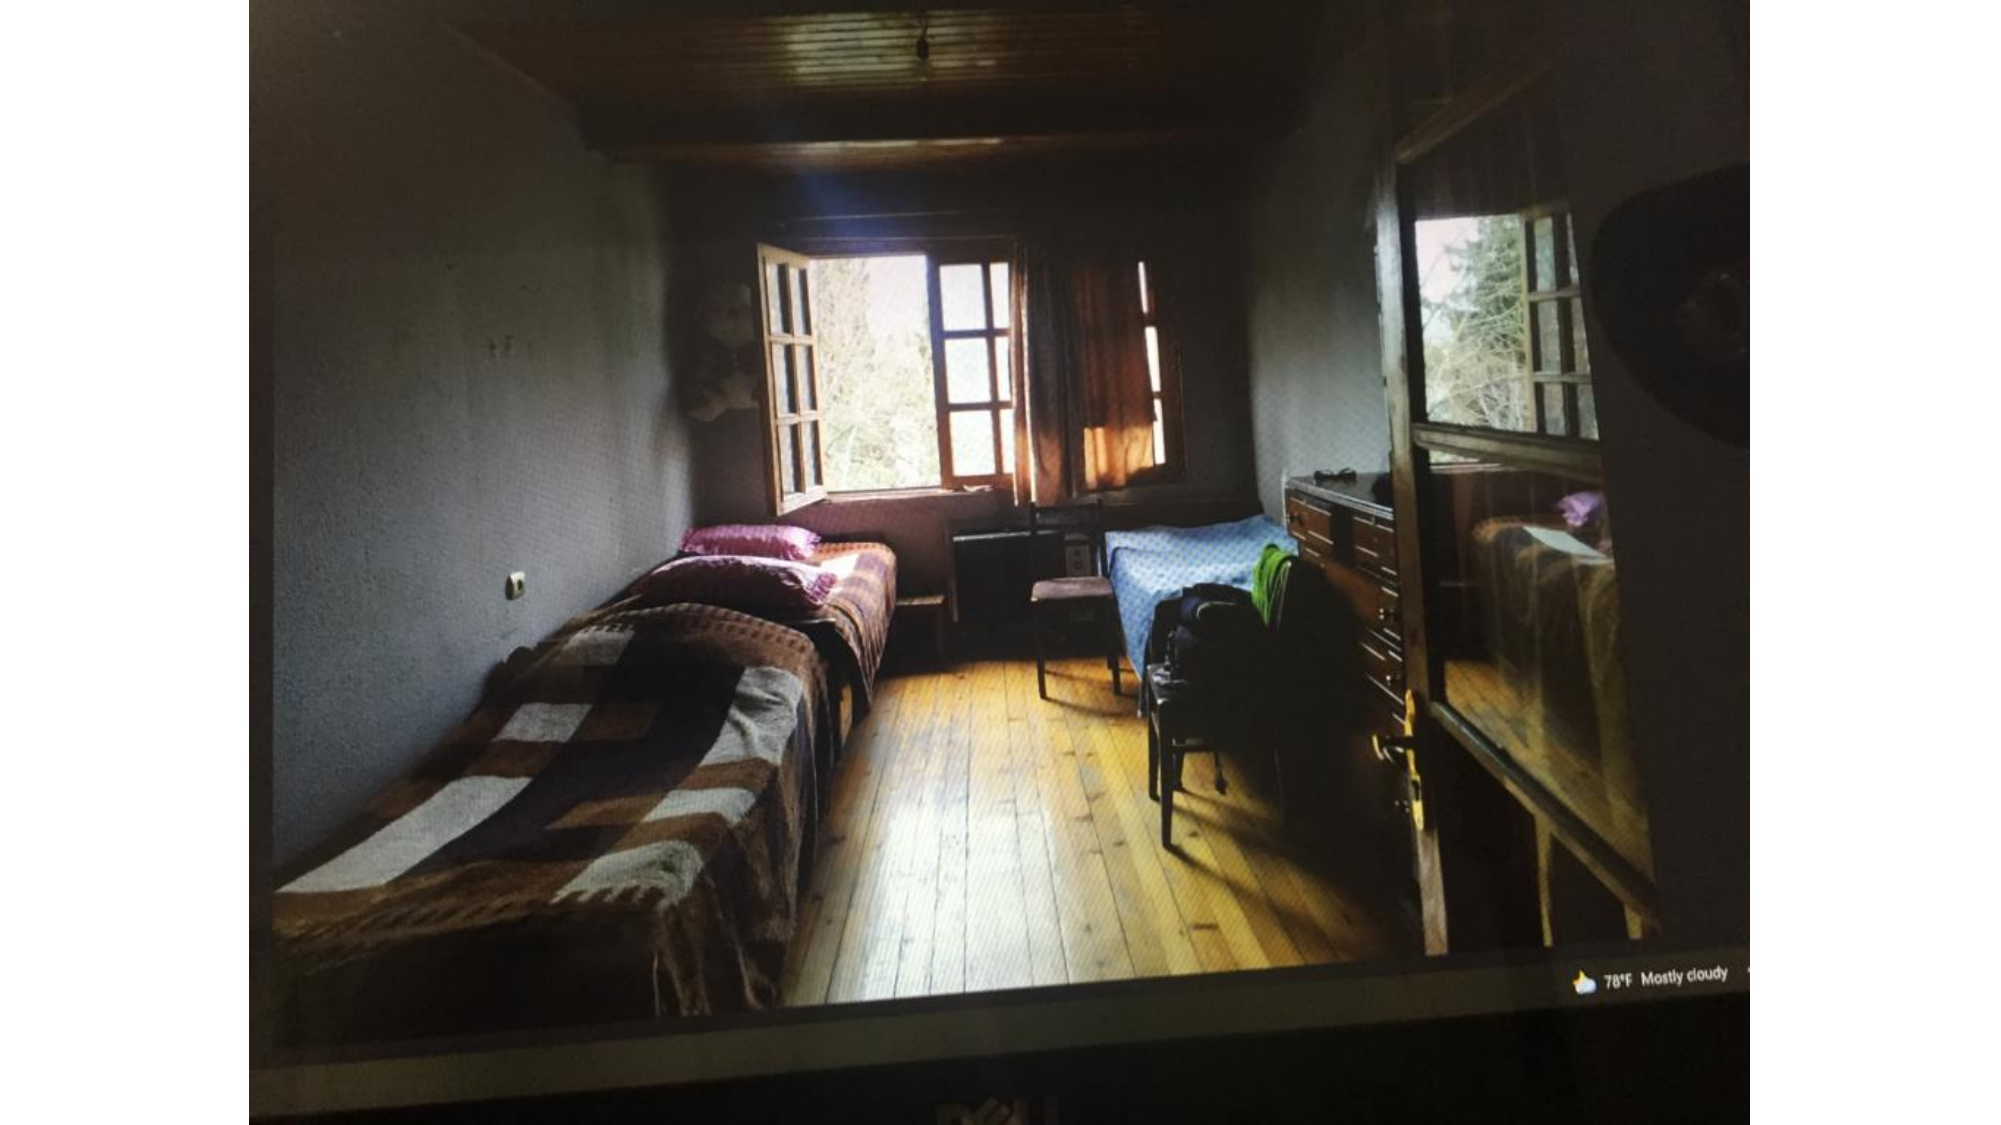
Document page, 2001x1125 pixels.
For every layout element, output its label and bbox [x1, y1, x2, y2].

picture [249, 0, 1750, 1125]
